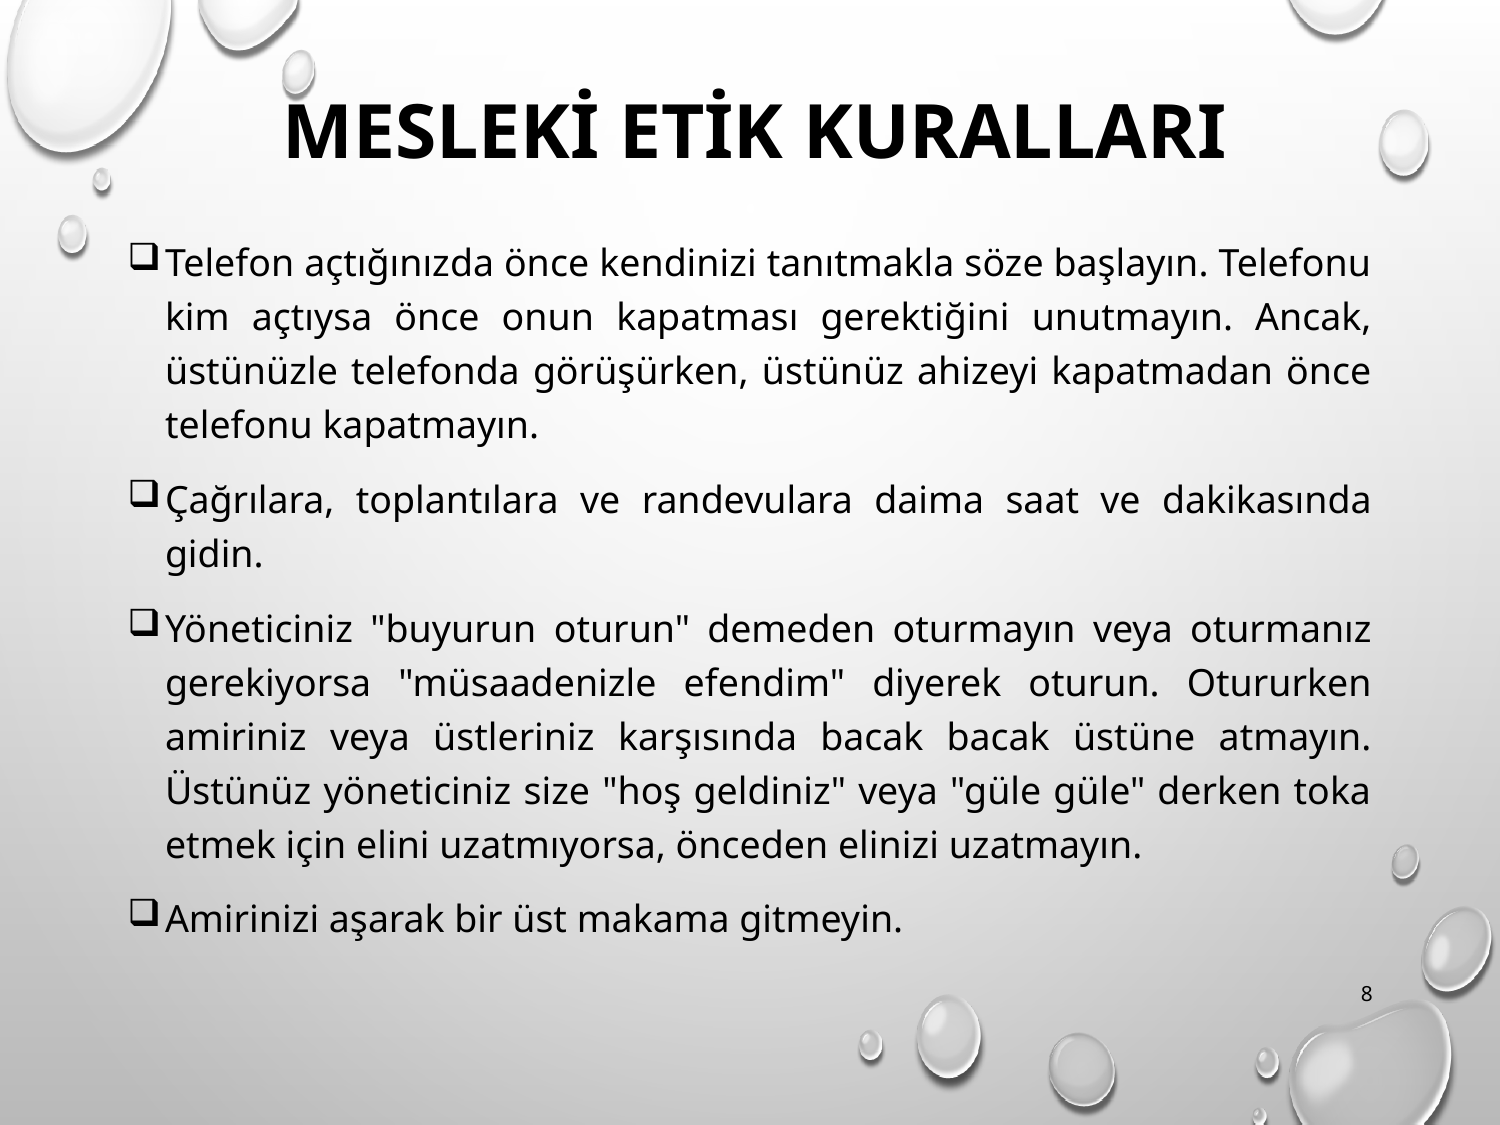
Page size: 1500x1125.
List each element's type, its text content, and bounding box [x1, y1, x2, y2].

slide_number 8 [1293, 965, 1388, 1025]
list Telefon açtığınızda önce kendinizi tanıtmakla söze başlayın. Telefonu kim açtıysa önce onun kapatması gerektiğini unutmayın. Ancak, üstünüzle telefonda görüşürken, üstünüz ahizeyi kapatmadan önce telefonu kapatmayın. Çağrılara, toplantılara ve randevulara daima saat ve dakikasında gidin. Yöneticiniz "buyurun oturun" demeden oturmayın veya oturmanız gerekiyorsa "müsaadenizle efendim" diyerek oturun. Otururken amiriniz veya üstleriniz karşısında bacak bacak üstüne atmayın. Üstünüz yöneticiniz size "hoş geldiniz" veya "güle güle" derken toka etmek için elini uzatmıyorsa, önceden elinizi uzatmayın. Amirinizi aşarak bir üst makama gitmeyin. [112, 222, 1388, 1008]
picture [0, 0, 1500, 1125]
title MESLEKİ ETİK KURALLARI [117, 46, 1393, 223]
